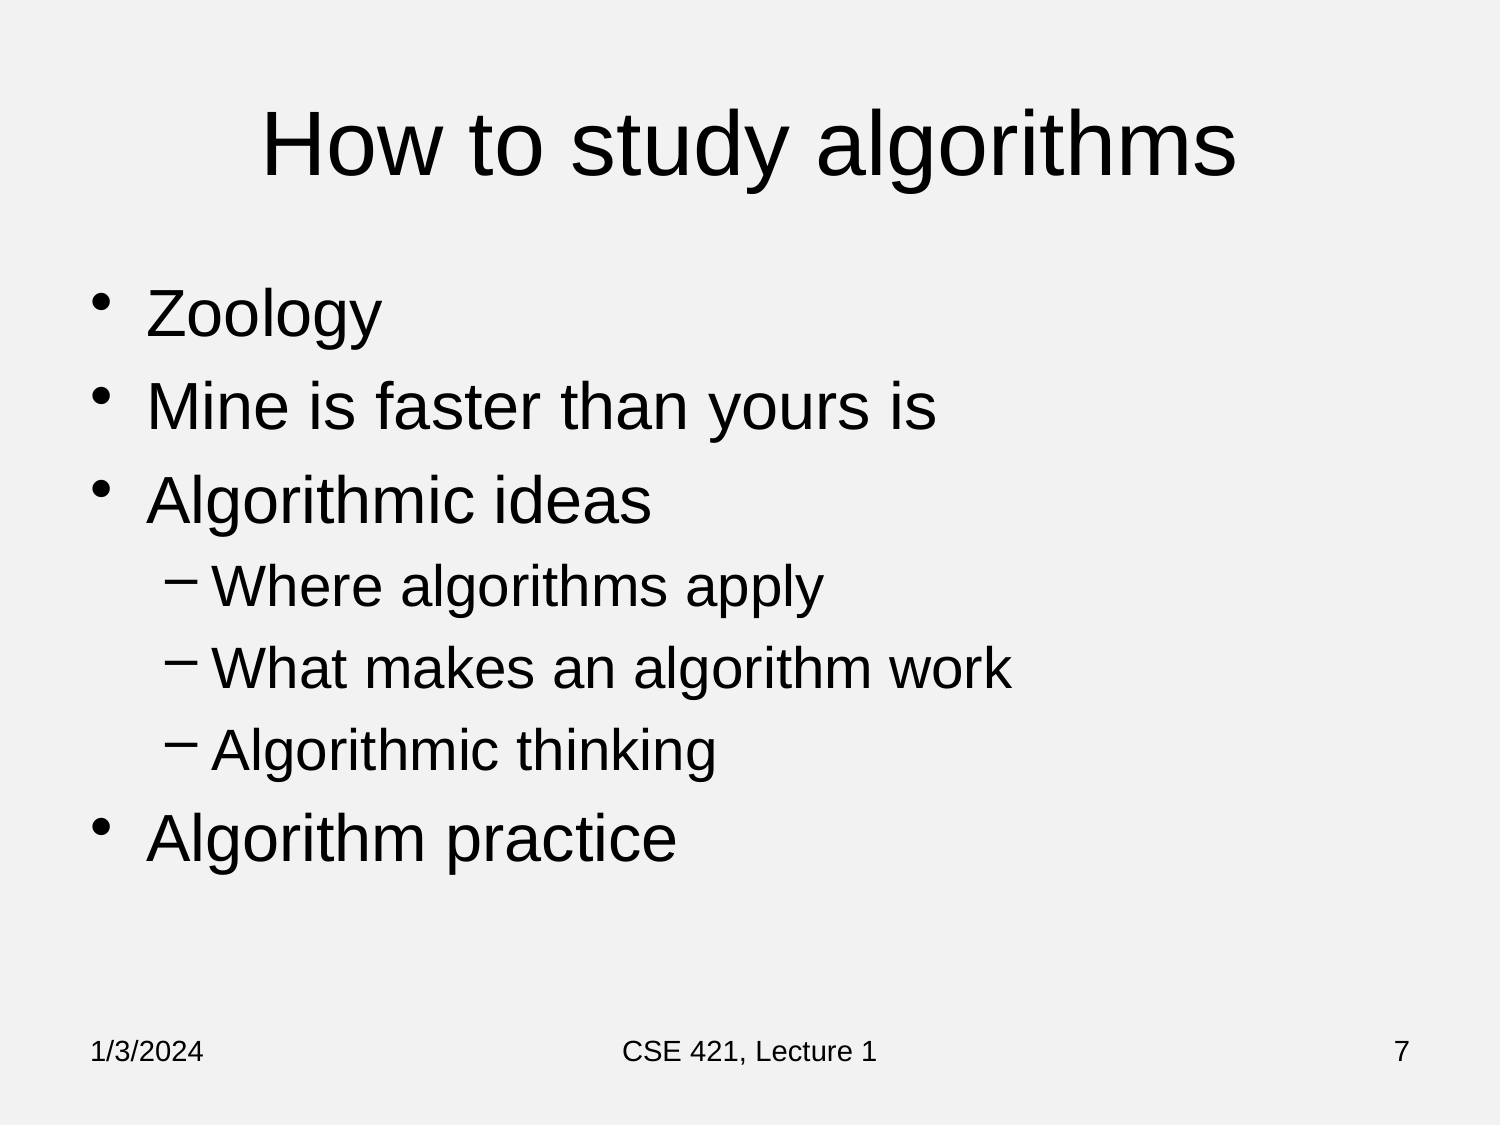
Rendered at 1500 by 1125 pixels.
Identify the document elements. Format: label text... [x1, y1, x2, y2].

list Zoology Mine is faster than yours is Algorithmic ideas Where algorithms apply What makes an algorithm work Algorithmic thinking Algorithm practice [75, 262, 1425, 1005]
title How to study algorithms [75, 45, 1425, 233]
slide_number 7 [1074, 1024, 1426, 1103]
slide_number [74, 1024, 426, 1103]
footer CSE 421, Lecture 1 [512, 1024, 988, 1103]
